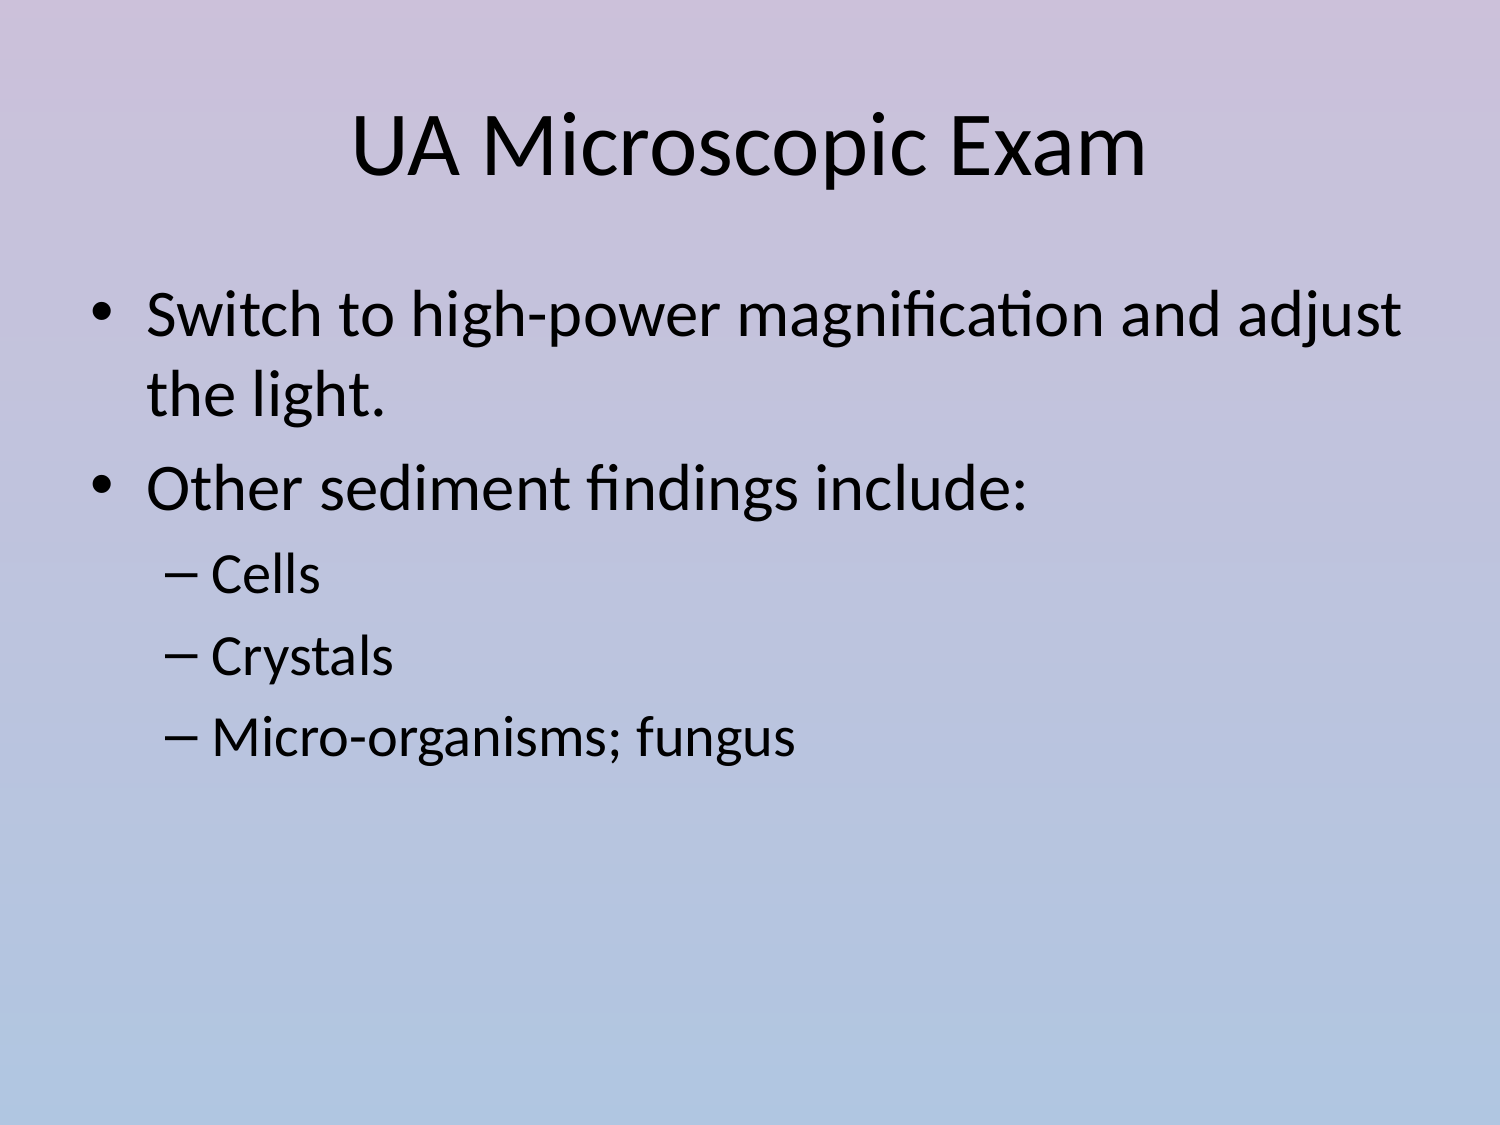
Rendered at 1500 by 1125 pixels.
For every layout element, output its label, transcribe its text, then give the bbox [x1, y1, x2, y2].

title UA Microscopic Exam [75, 45, 1425, 233]
list Switch to high-power magnification and adjust the light. Other sediment findings include: Cells Crystals Micro-organisms; fungus [75, 262, 1425, 1005]
